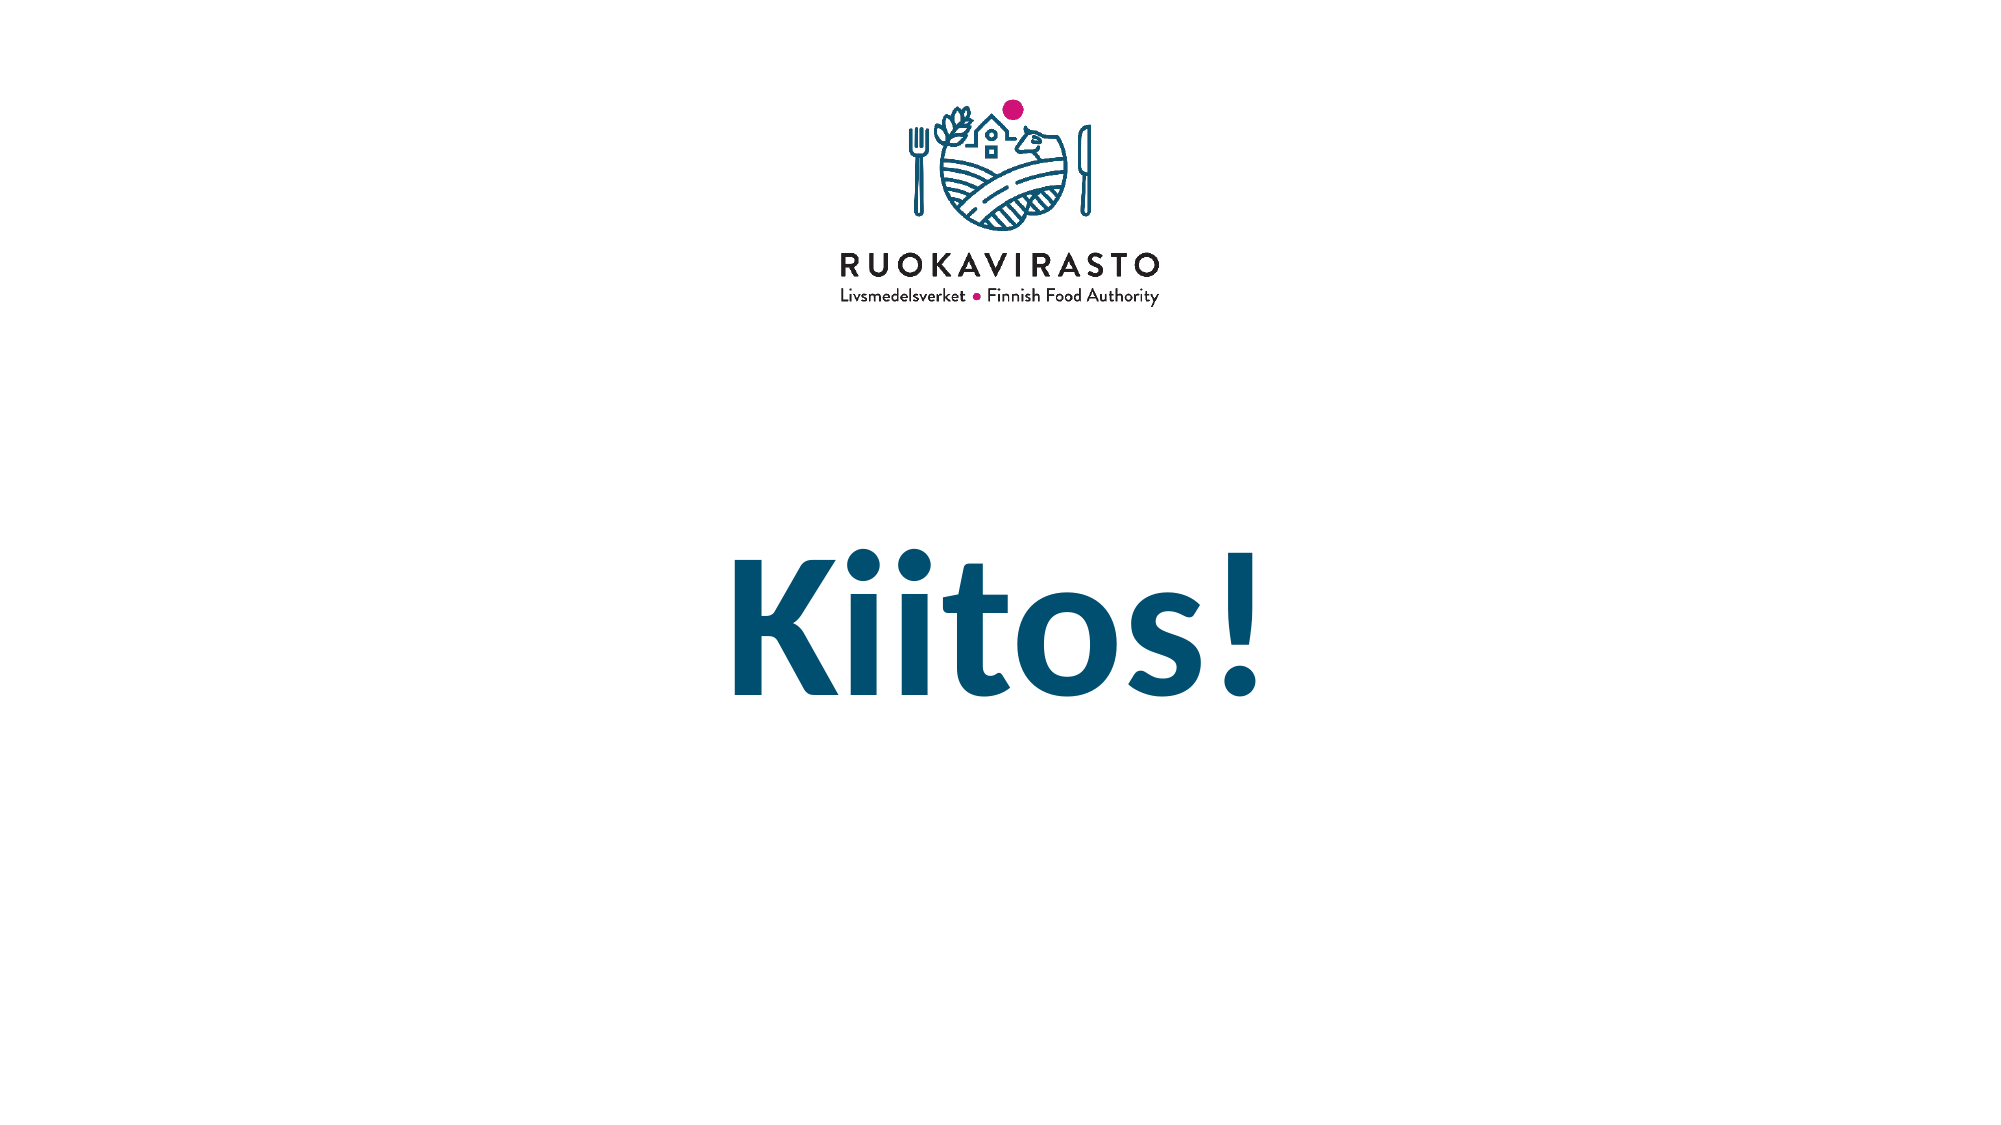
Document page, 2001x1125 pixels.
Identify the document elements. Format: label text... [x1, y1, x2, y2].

title Kiitos! [174, 503, 1825, 753]
picture [828, 83, 1168, 321]
